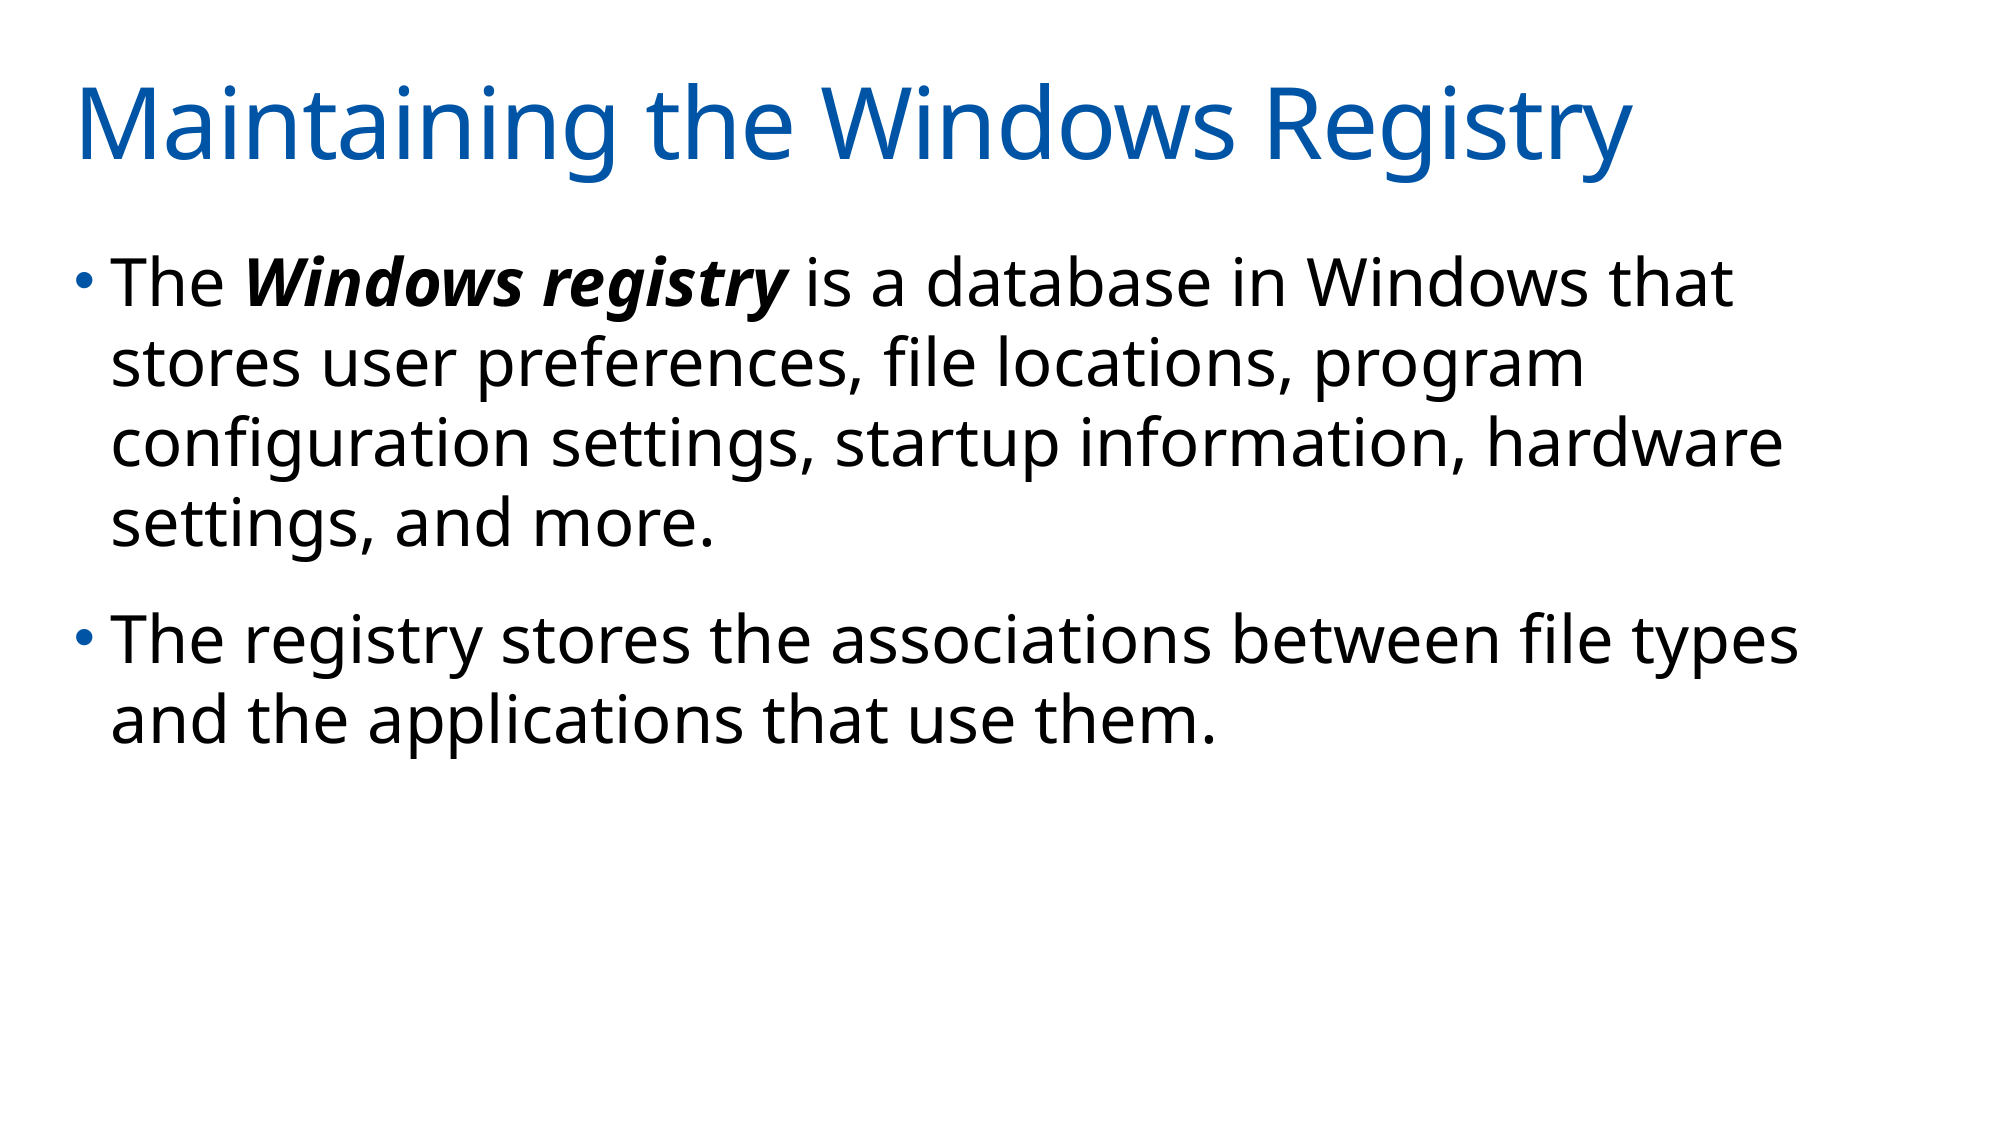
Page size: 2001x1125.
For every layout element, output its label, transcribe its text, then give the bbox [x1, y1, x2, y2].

title Maintaining the Windows Registry [58, 58, 1942, 206]
list The Windows registry is a database in Windows that stores user preferences, file locations, program configuration settings, startup information, hardware settings, and more. The registry stores the associations between file types and the applications that use them. [58, 224, 1942, 698]
